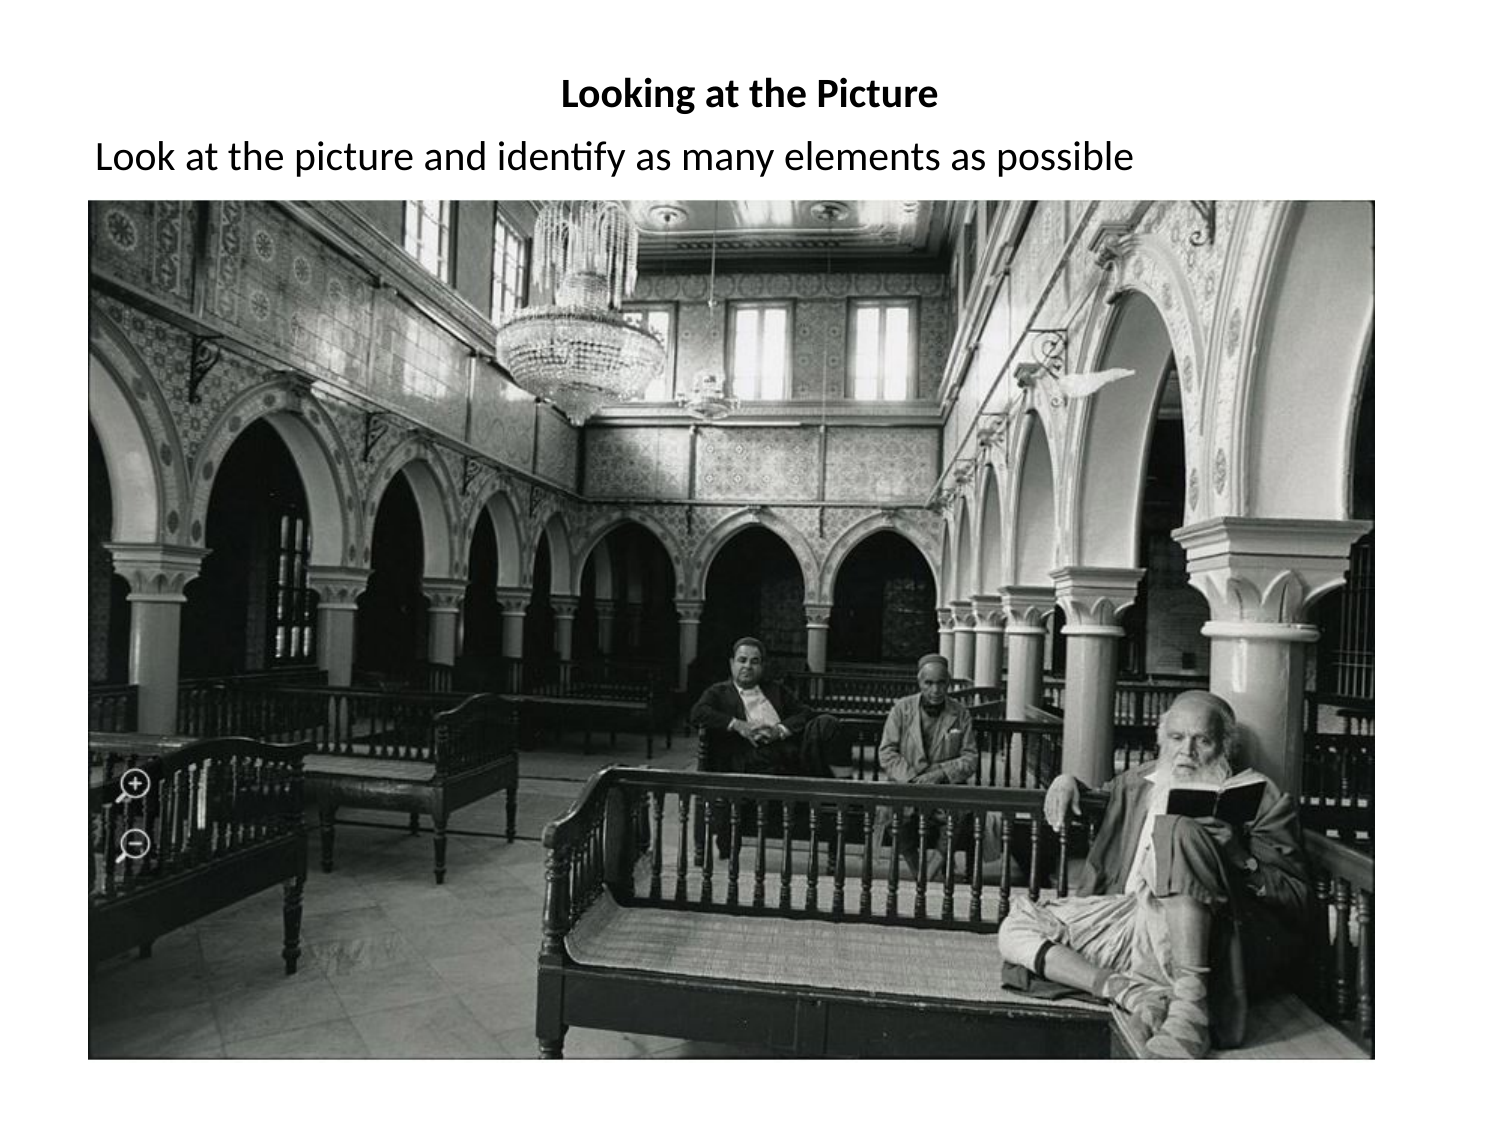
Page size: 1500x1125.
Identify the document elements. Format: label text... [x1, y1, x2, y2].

picture [88, 199, 1375, 1063]
title Looking at the Picture [75, 45, 1425, 138]
list Look at the picture and identify as many elements as possible [80, 120, 1431, 192]
